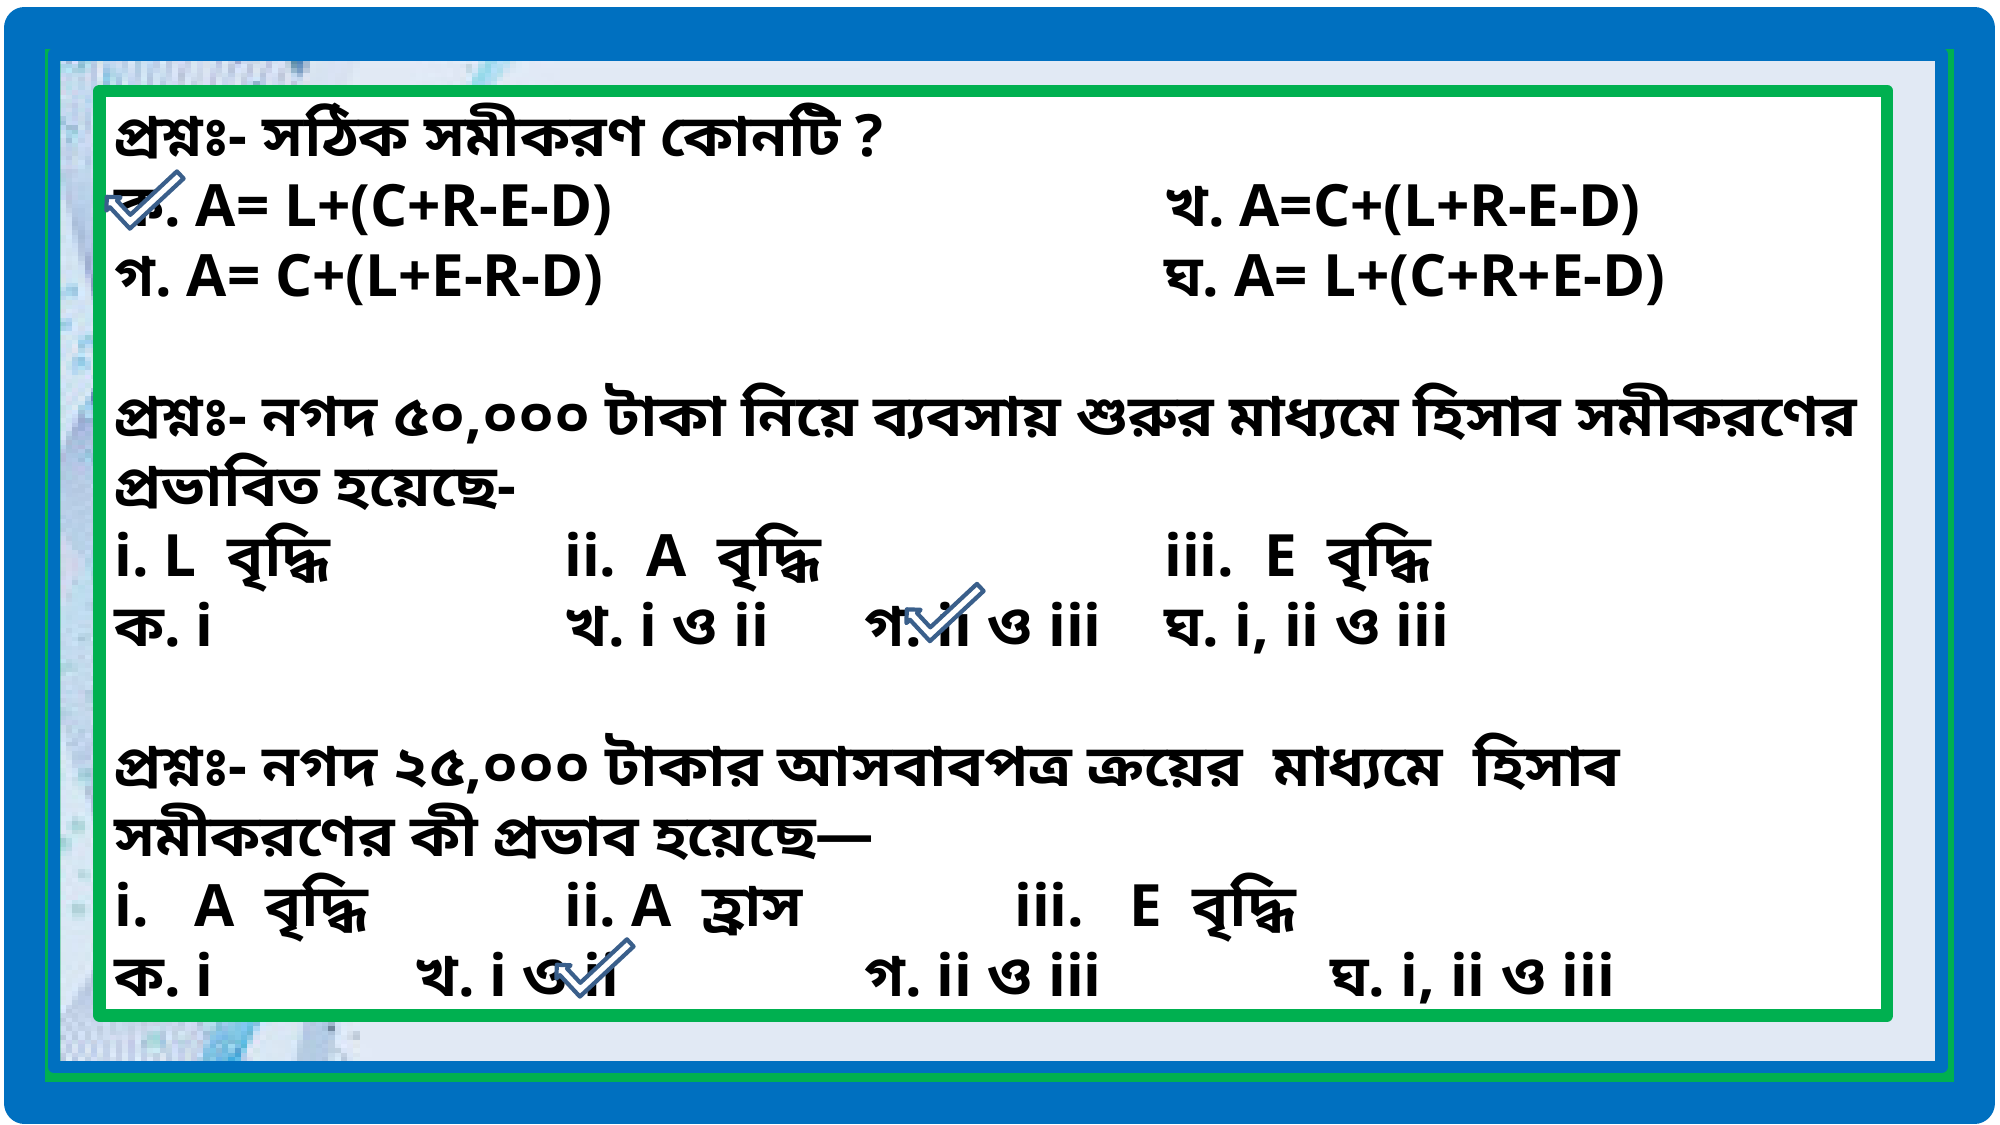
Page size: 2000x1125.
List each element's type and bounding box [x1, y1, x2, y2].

text_box [22, 26, 1976, 1105]
picture [60, 60, 1936, 1061]
